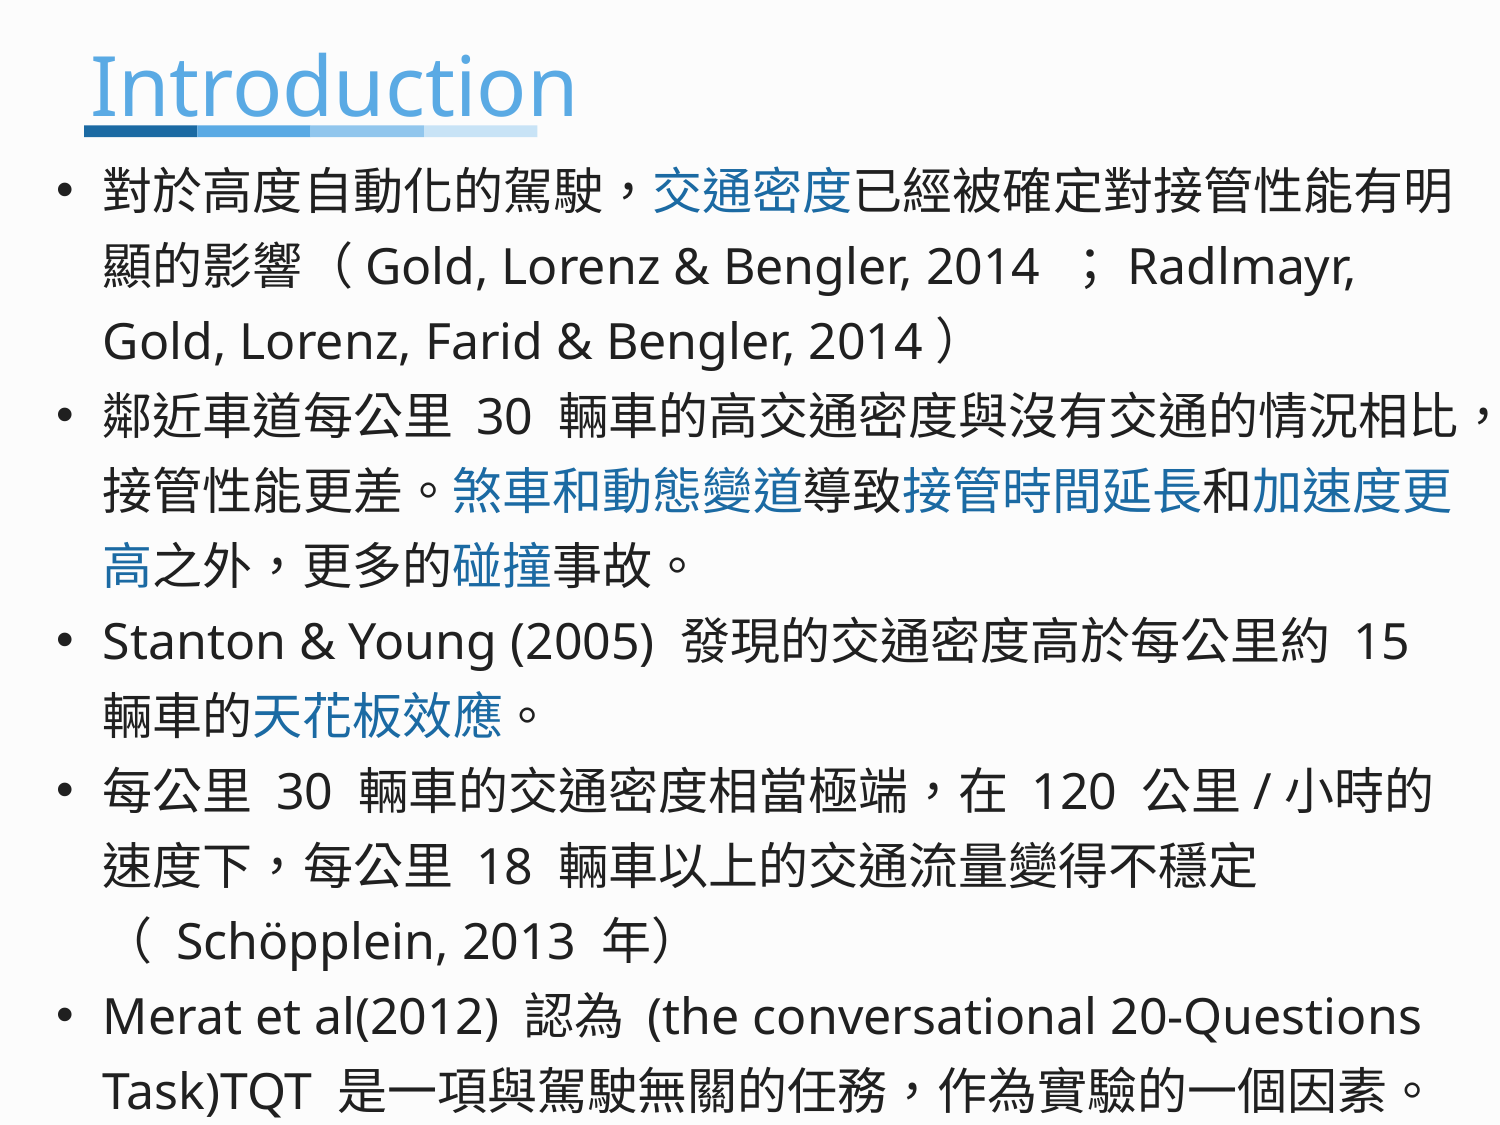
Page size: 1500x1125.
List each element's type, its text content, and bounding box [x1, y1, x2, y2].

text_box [83, 125, 538, 138]
text_box 對於高度自動化的駕駛，交通密度已經被確定對接管性能有明顯的影響（Gold, Lorenz & Bengler, 2014 ；Radlmayr, Gold, Lorenz, Farid & Bengler, 2014） 鄰近車道每公里 30 輛車的高交通密度與沒有交通的情況相比，接管性能更差。煞車和動態變道導致接管時間延長和加速度更高之外，更多的碰撞事故。 Stanton & Young (2005) 發現的交通密度高於每公里約 15 輛車的天花板效應。 每公里 30 輛車的交通密度相當極端，在 120 公里/小時的速度下，每公里 18 輛車以上的交通流量變得不穩定（ Schöpplein, 2013 年） Merat et al(2012) 認為 (the conversational 20-Questions Task)TQT 是一項與駕駛無關的任務，作為實驗的一個因素。 [41, 137, 1483, 1125]
title Introduction [75, 19, 1425, 137]
